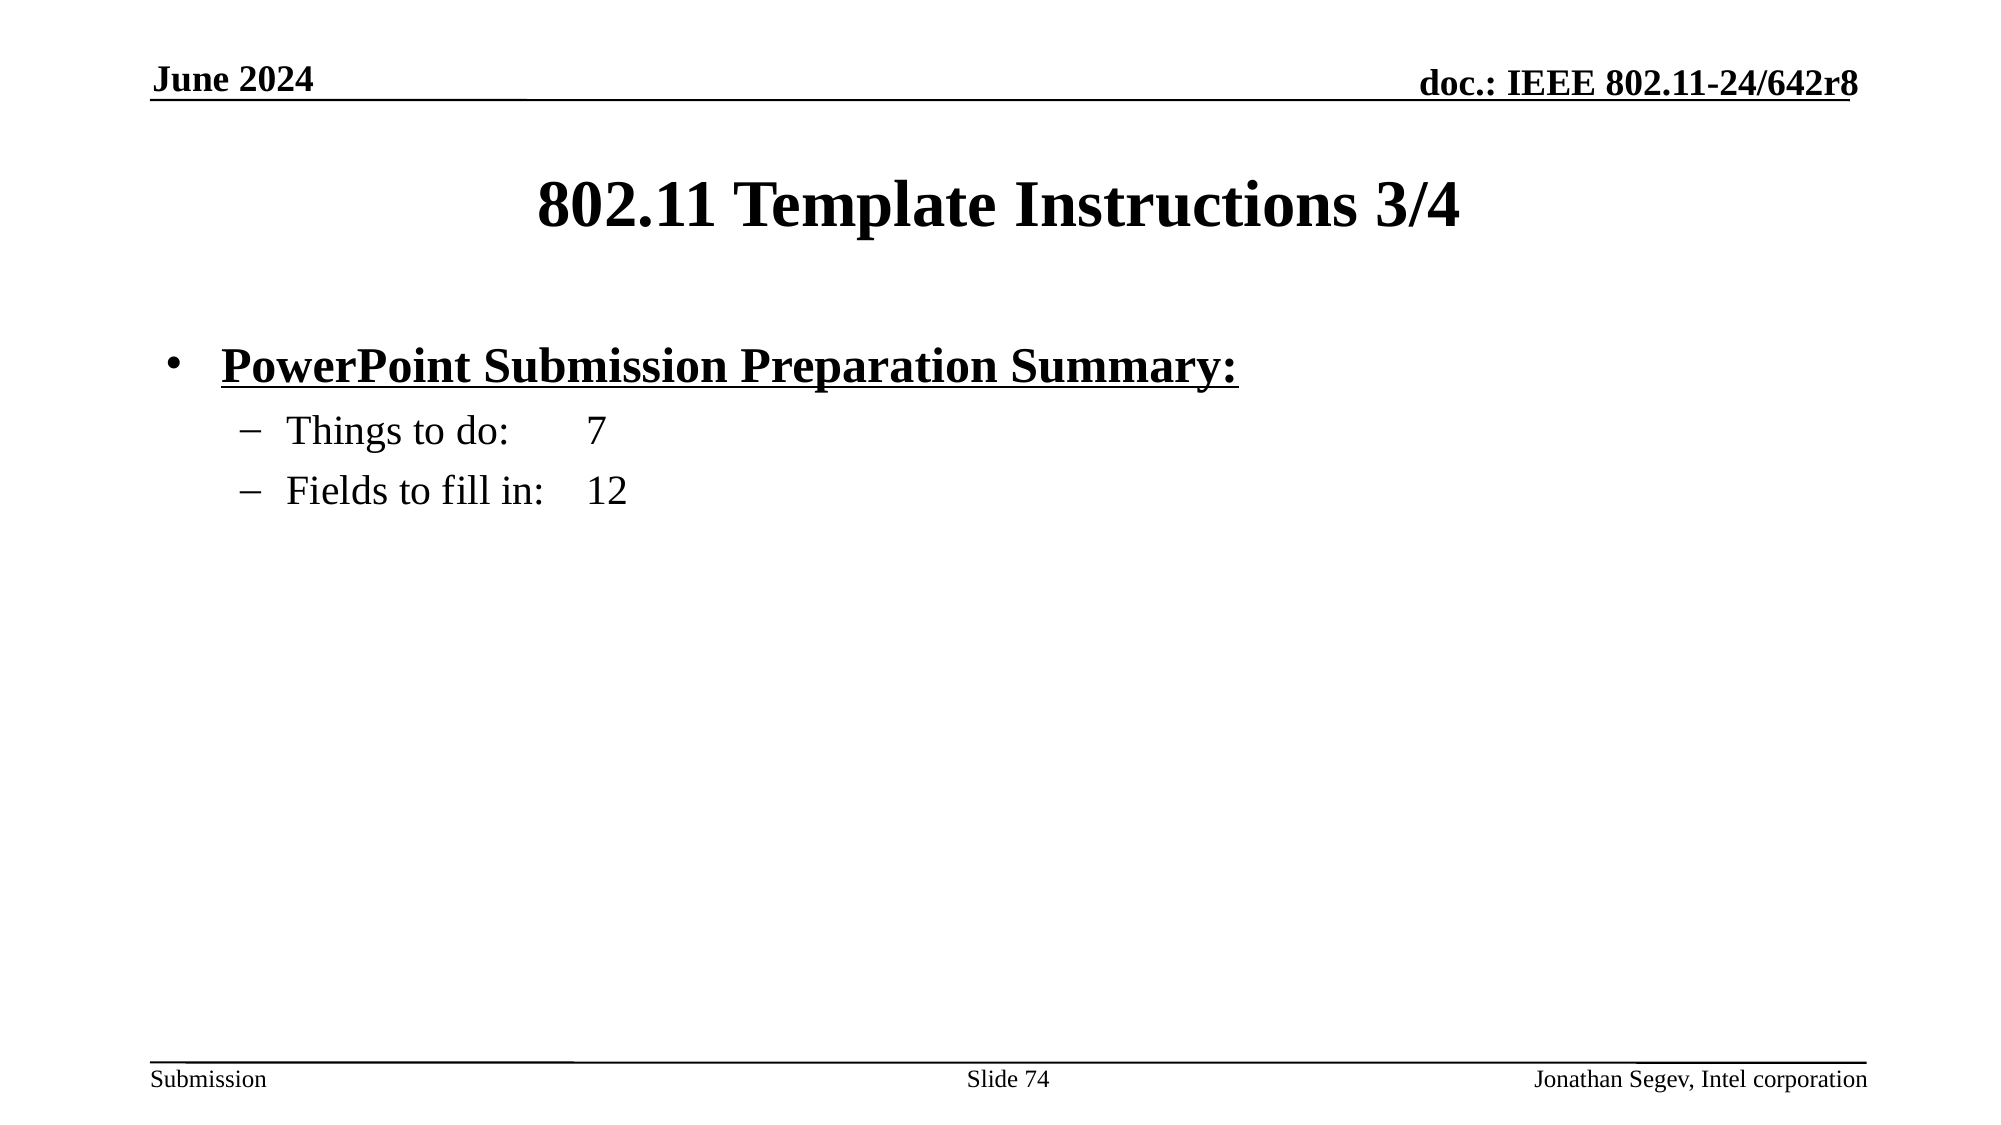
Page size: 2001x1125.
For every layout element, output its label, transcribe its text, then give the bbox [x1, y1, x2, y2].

slide_number Slide 74 [950, 1061, 1067, 1123]
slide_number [152, 54, 563, 100]
title 802.11 Template Instructions 3/4 [149, 112, 1850, 288]
footer Jonathan Segev, Intel corporation [1171, 1061, 1869, 1093]
list PowerPoint Submission Preparation Summary: Things to do: 7 Fields to fill in: 12 [149, 324, 1850, 1000]
